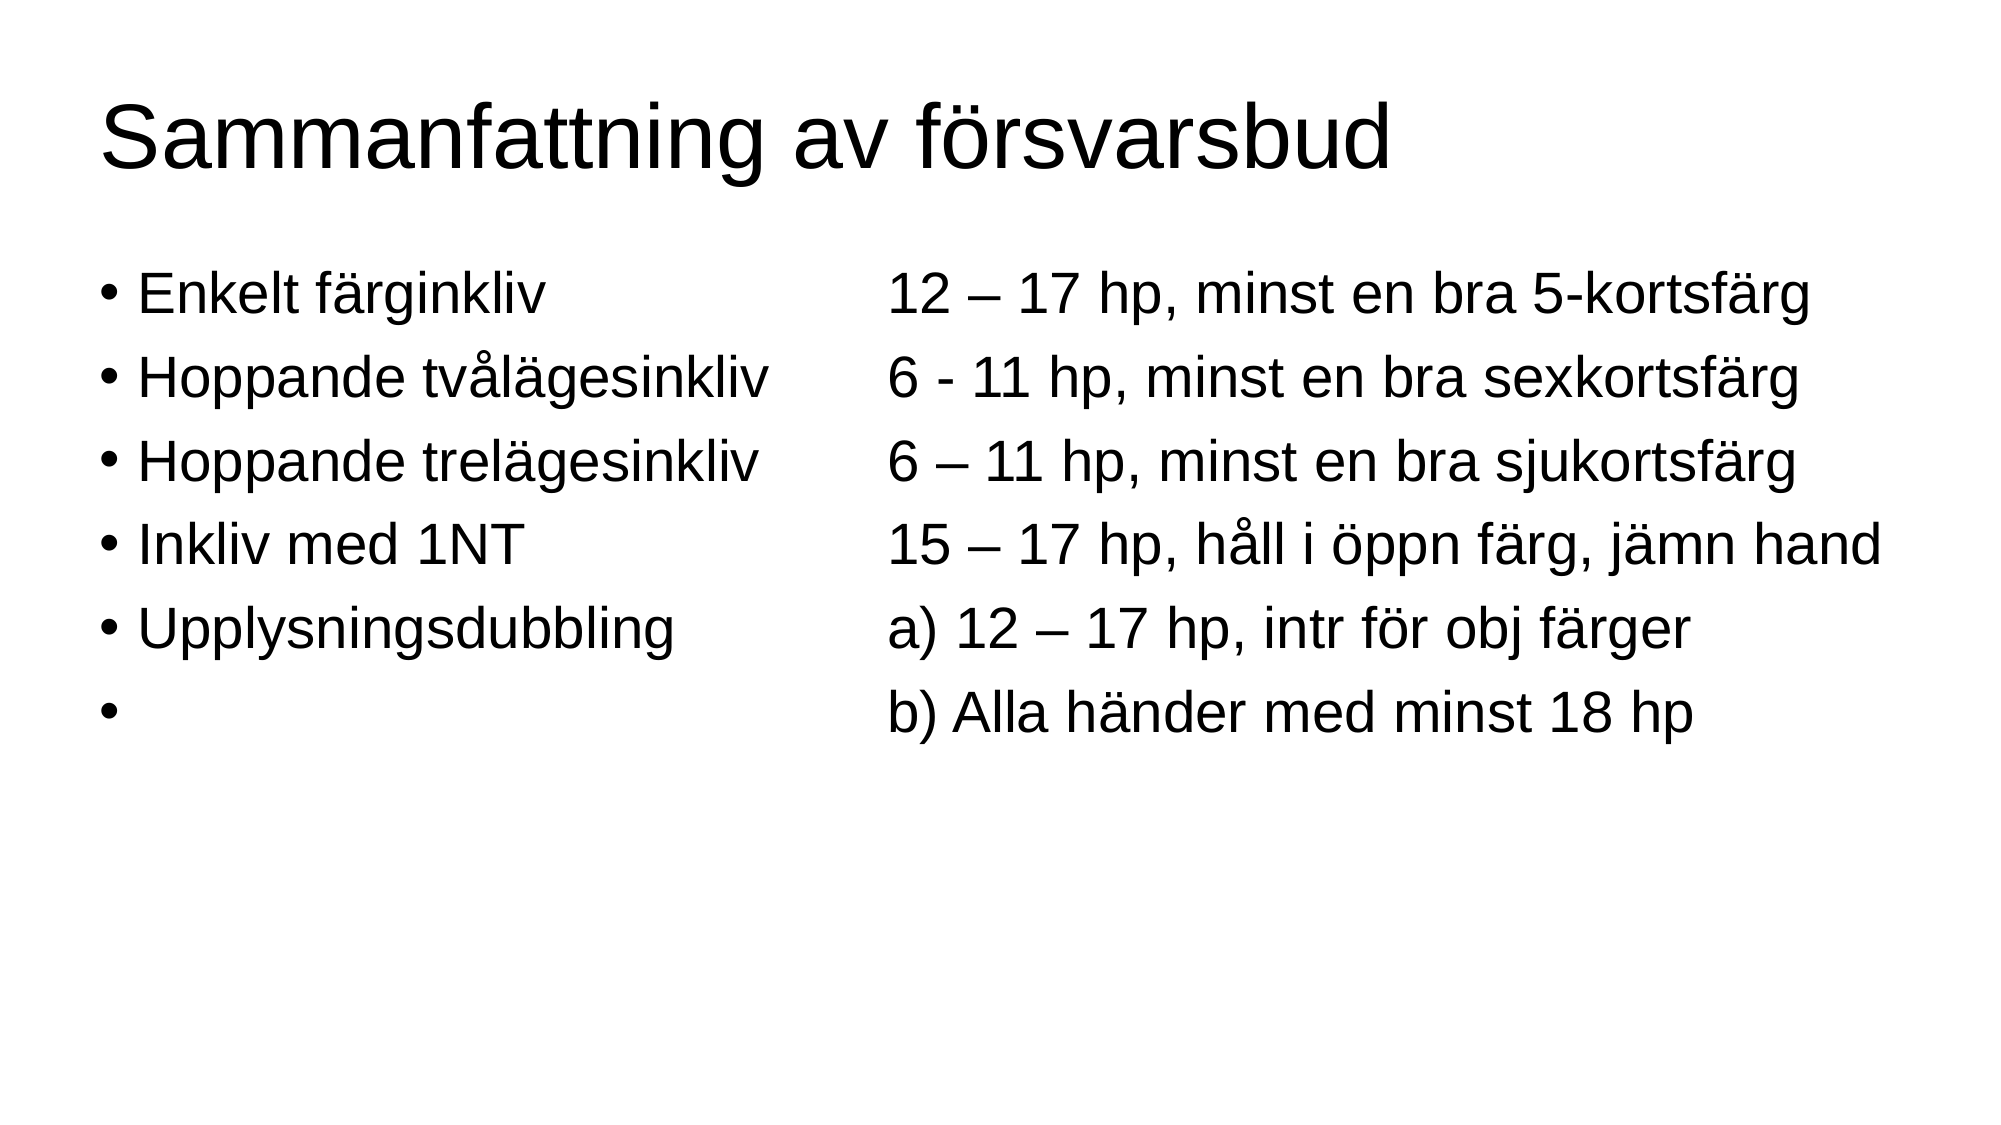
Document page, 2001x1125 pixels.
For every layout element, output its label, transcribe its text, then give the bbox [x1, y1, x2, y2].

title Sammanfattning av försvarsbud [99, 44, 1900, 233]
list Enkelt färginkliv 12 – 17 hp, minst en bra 5-kortsfärg Hoppande tvålägesinkliv 6 - 11 hp, minst en bra sexkortsfärg Hoppande trelägesinkliv 6 – 11 hp, minst en bra sjukortsfärg Inkliv med 1NT 15 – 17 hp, håll i öppn färg, jämn hand Upplysningsdubbling a) 12 – 17 hp, intr för obj färger b) Alla händer med minst 18 hp [99, 263, 1900, 916]
